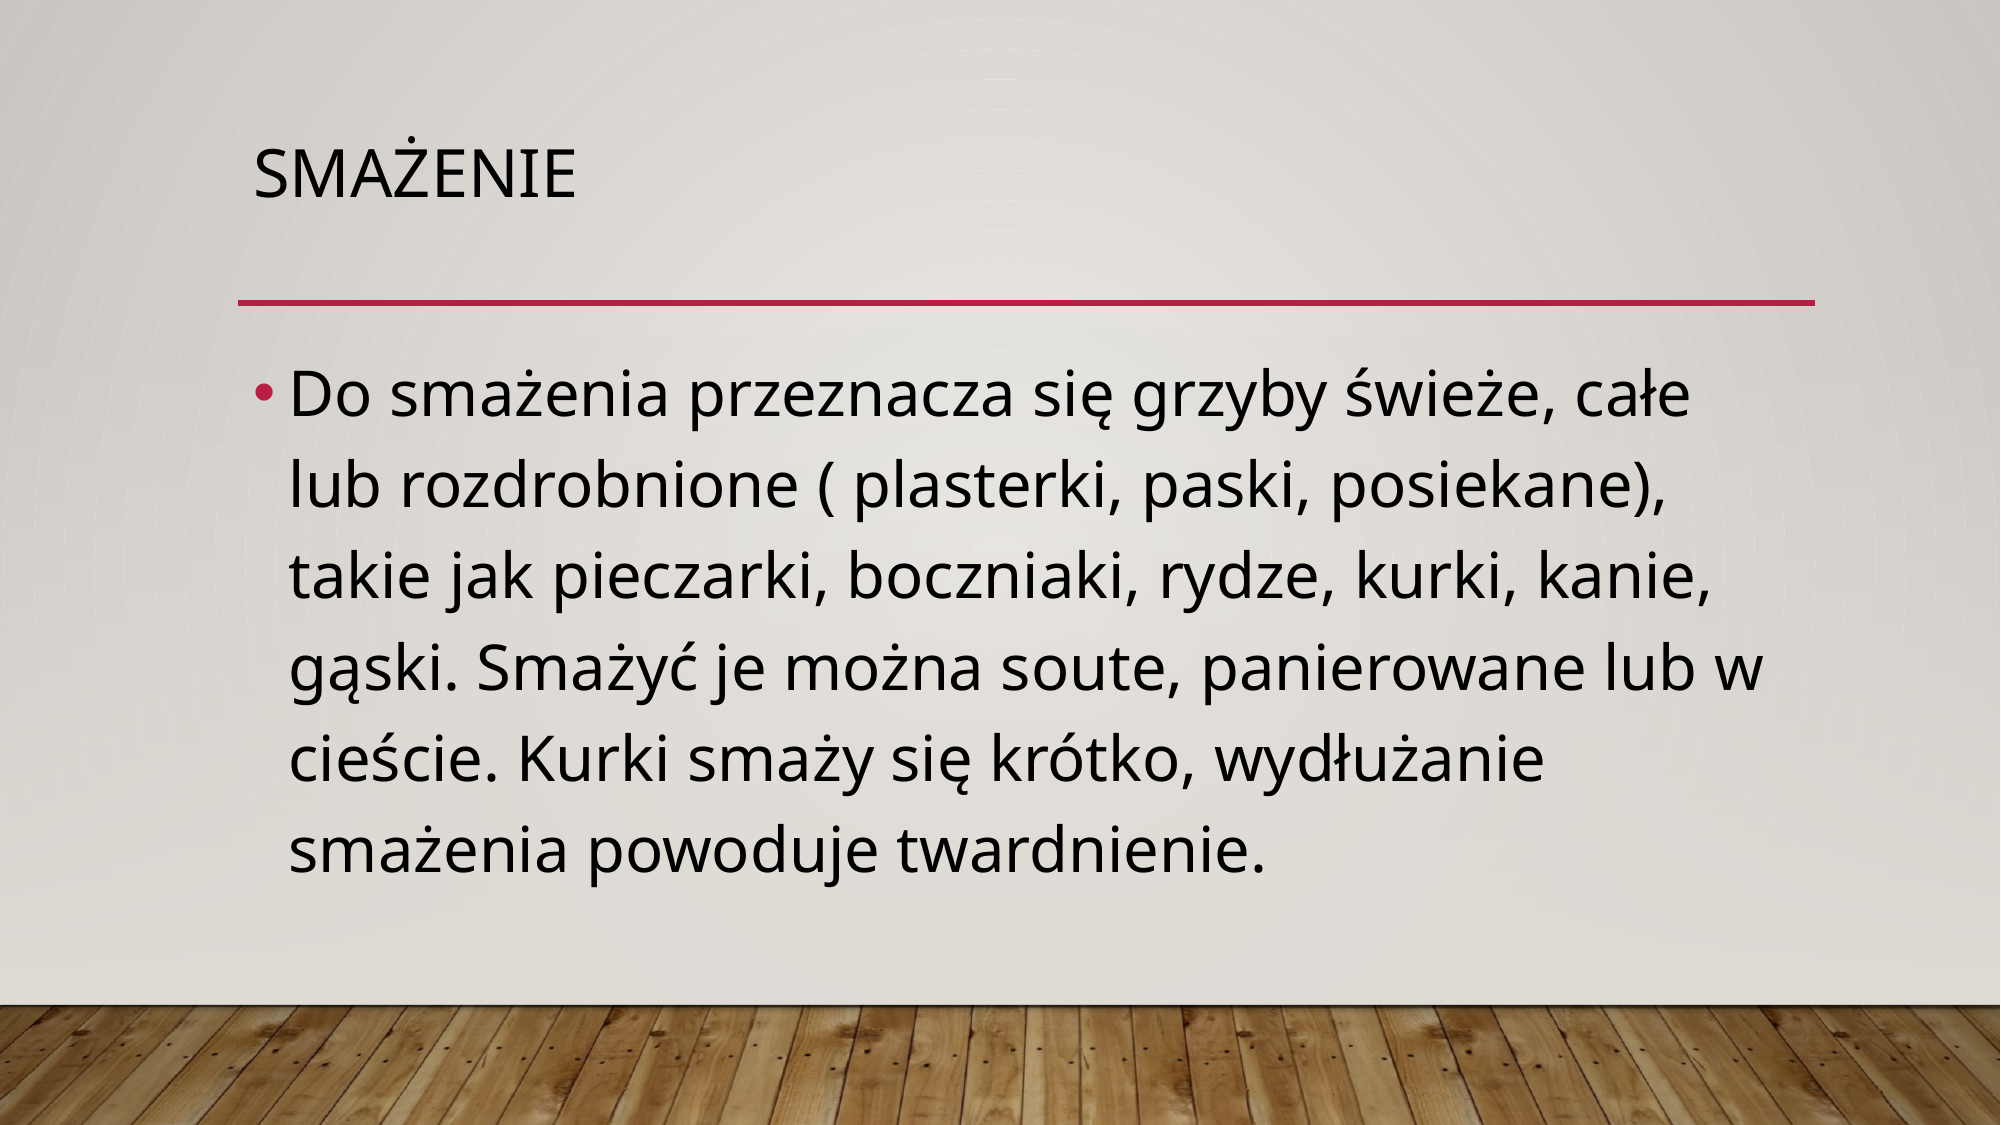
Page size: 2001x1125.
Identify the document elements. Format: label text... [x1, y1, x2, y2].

title smażenie [238, 131, 1814, 305]
picture [0, 1005, 2000, 1125]
list Do smażenia przeznacza się grzyby świeże, całe lub rozdrobnione ( plasterki, paski, posiekane), takie jak pieczarki, boczniaki, rydze, kurki, kanie, gąski. Smażyć je można soute, panierowane lub w cieście. Kurki smaży się krótko, wydłużanie smażenia powoduje twardnienie. [238, 330, 1814, 897]
